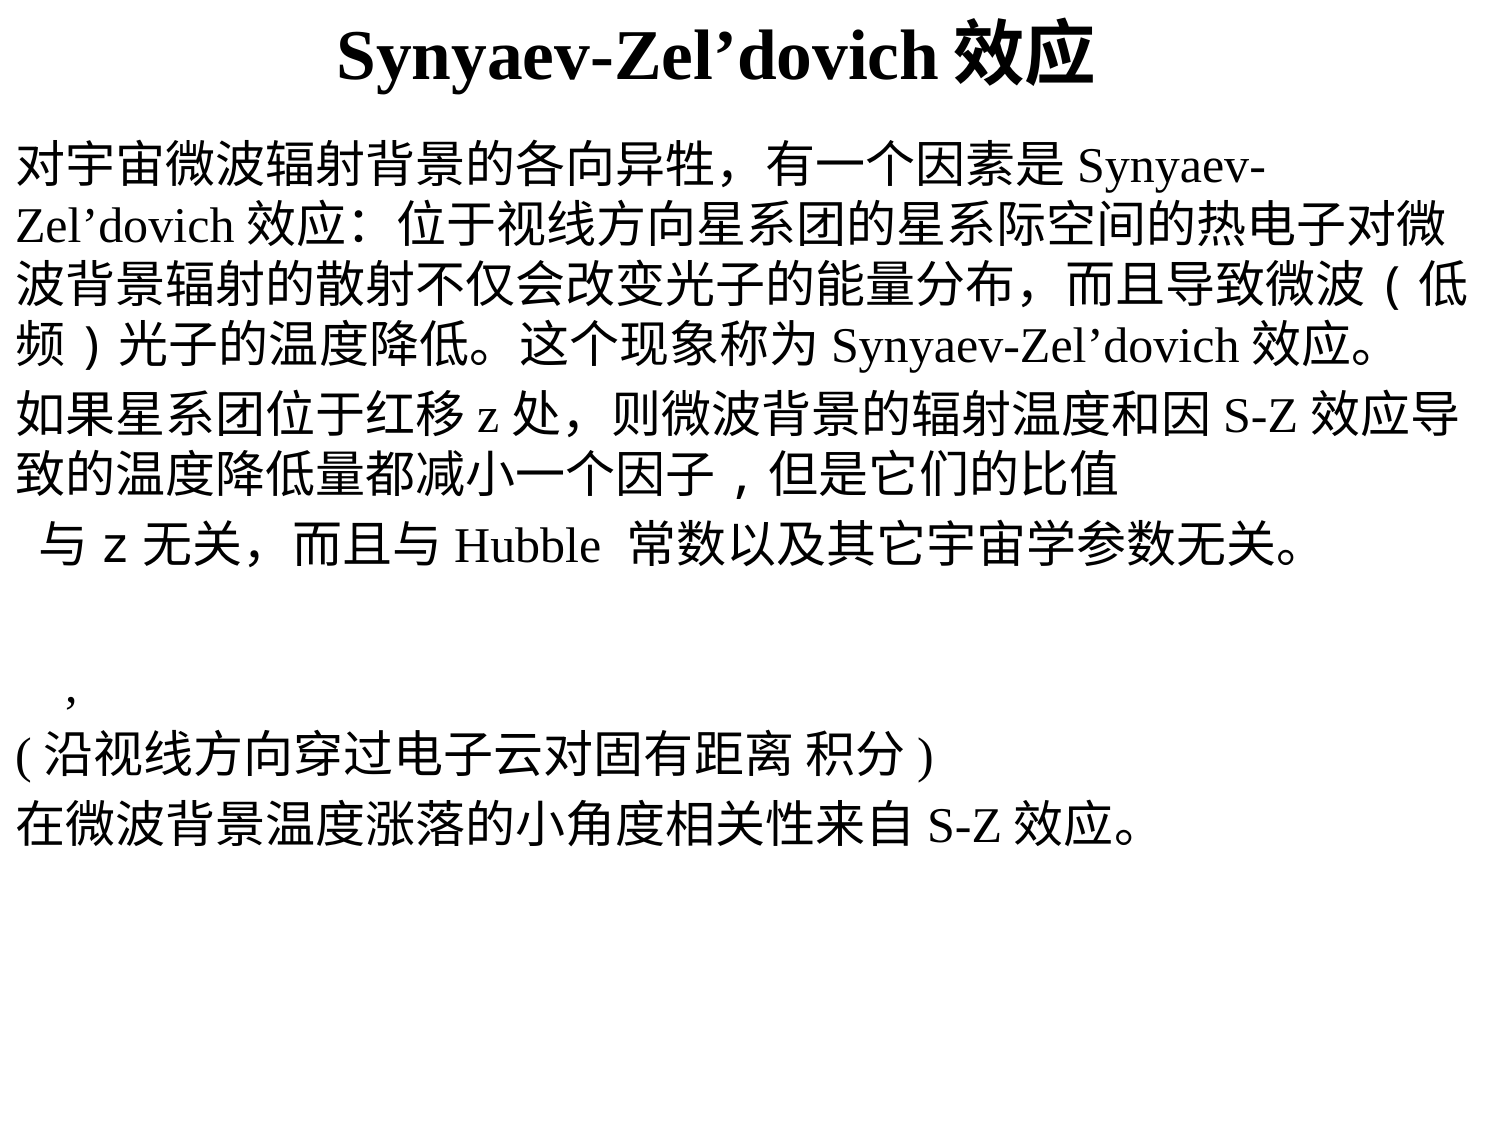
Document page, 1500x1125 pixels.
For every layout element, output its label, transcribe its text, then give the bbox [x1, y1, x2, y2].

title Synyaev-Zel’dovich效应 [41, 0, 1392, 102]
